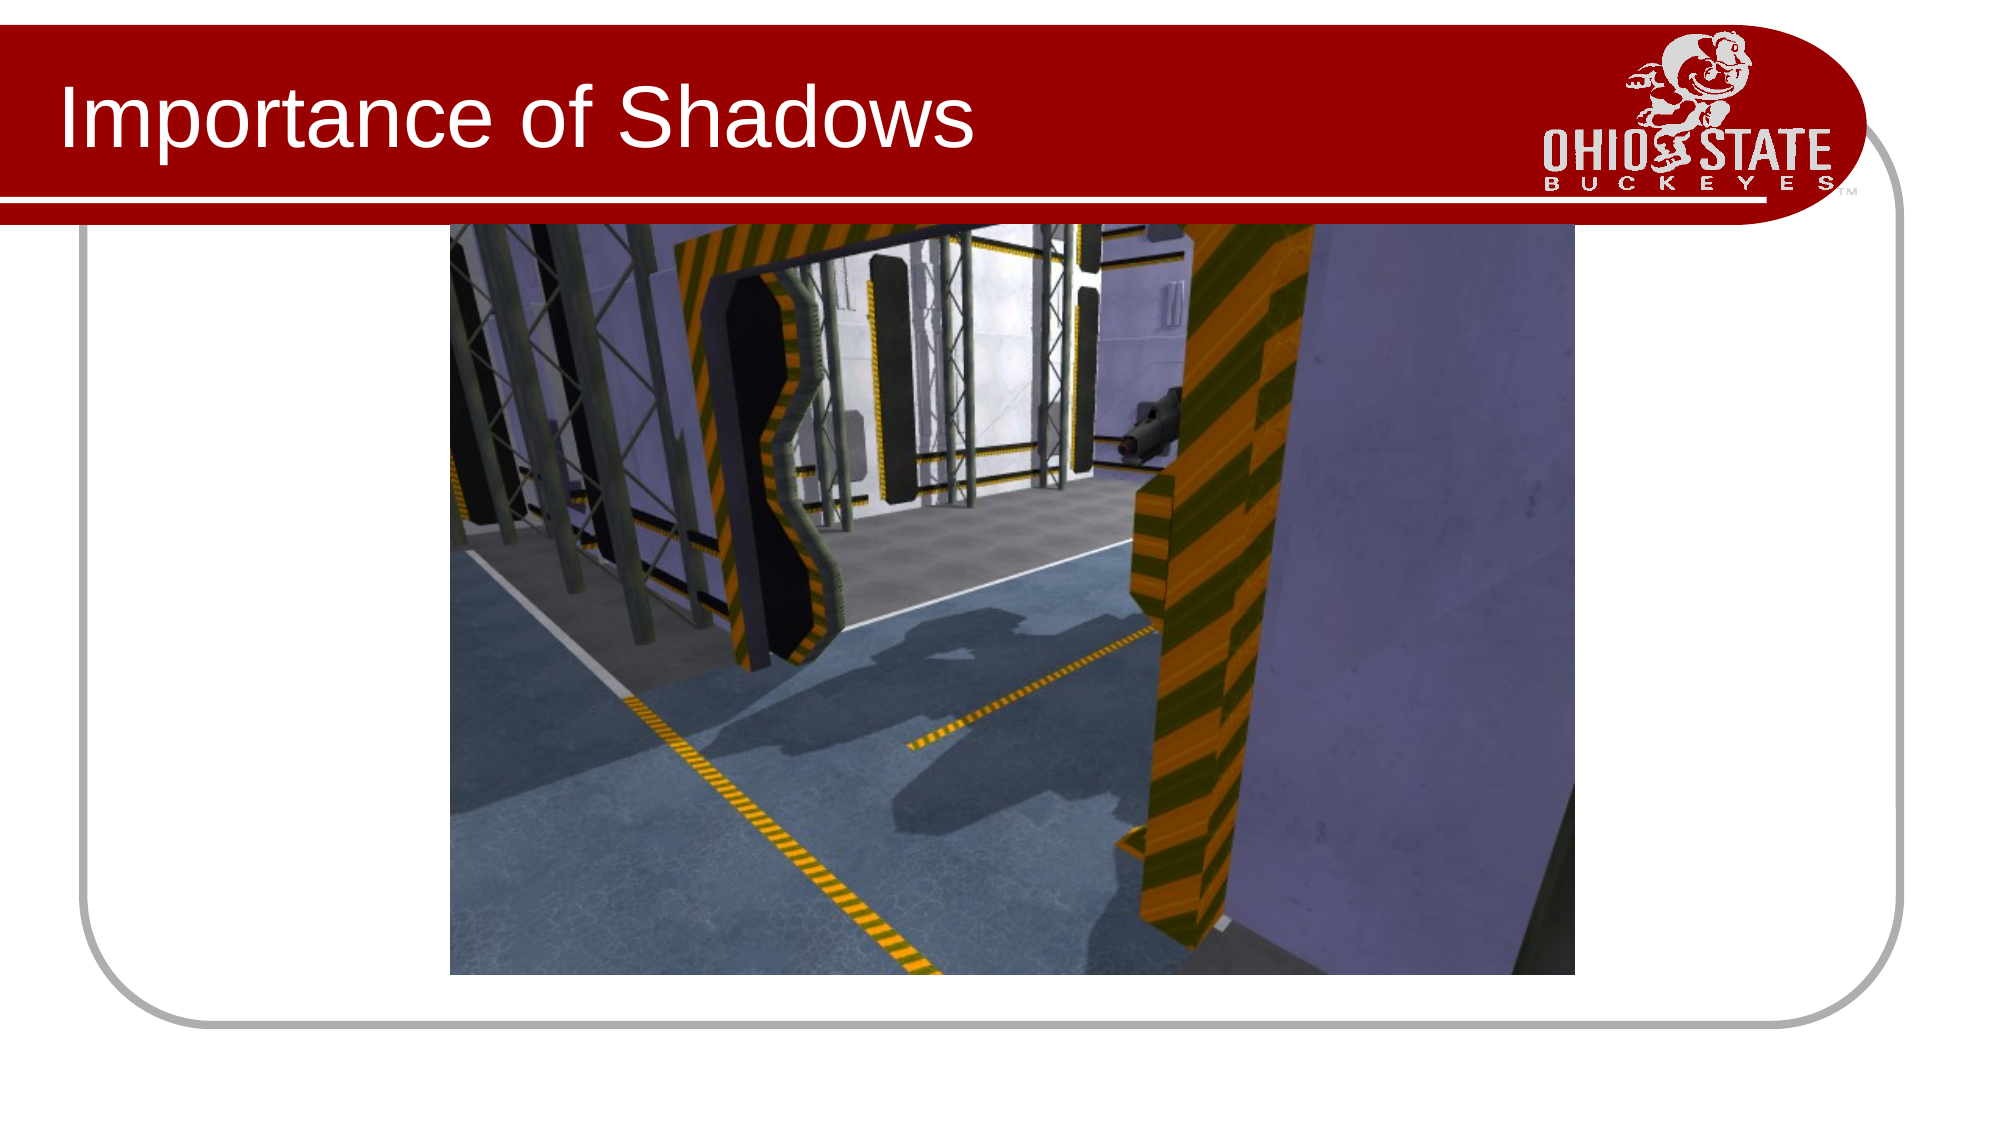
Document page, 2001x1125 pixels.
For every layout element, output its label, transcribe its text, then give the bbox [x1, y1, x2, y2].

title Importance of Shadows [42, 37, 1601, 188]
picture [449, 224, 1576, 976]
